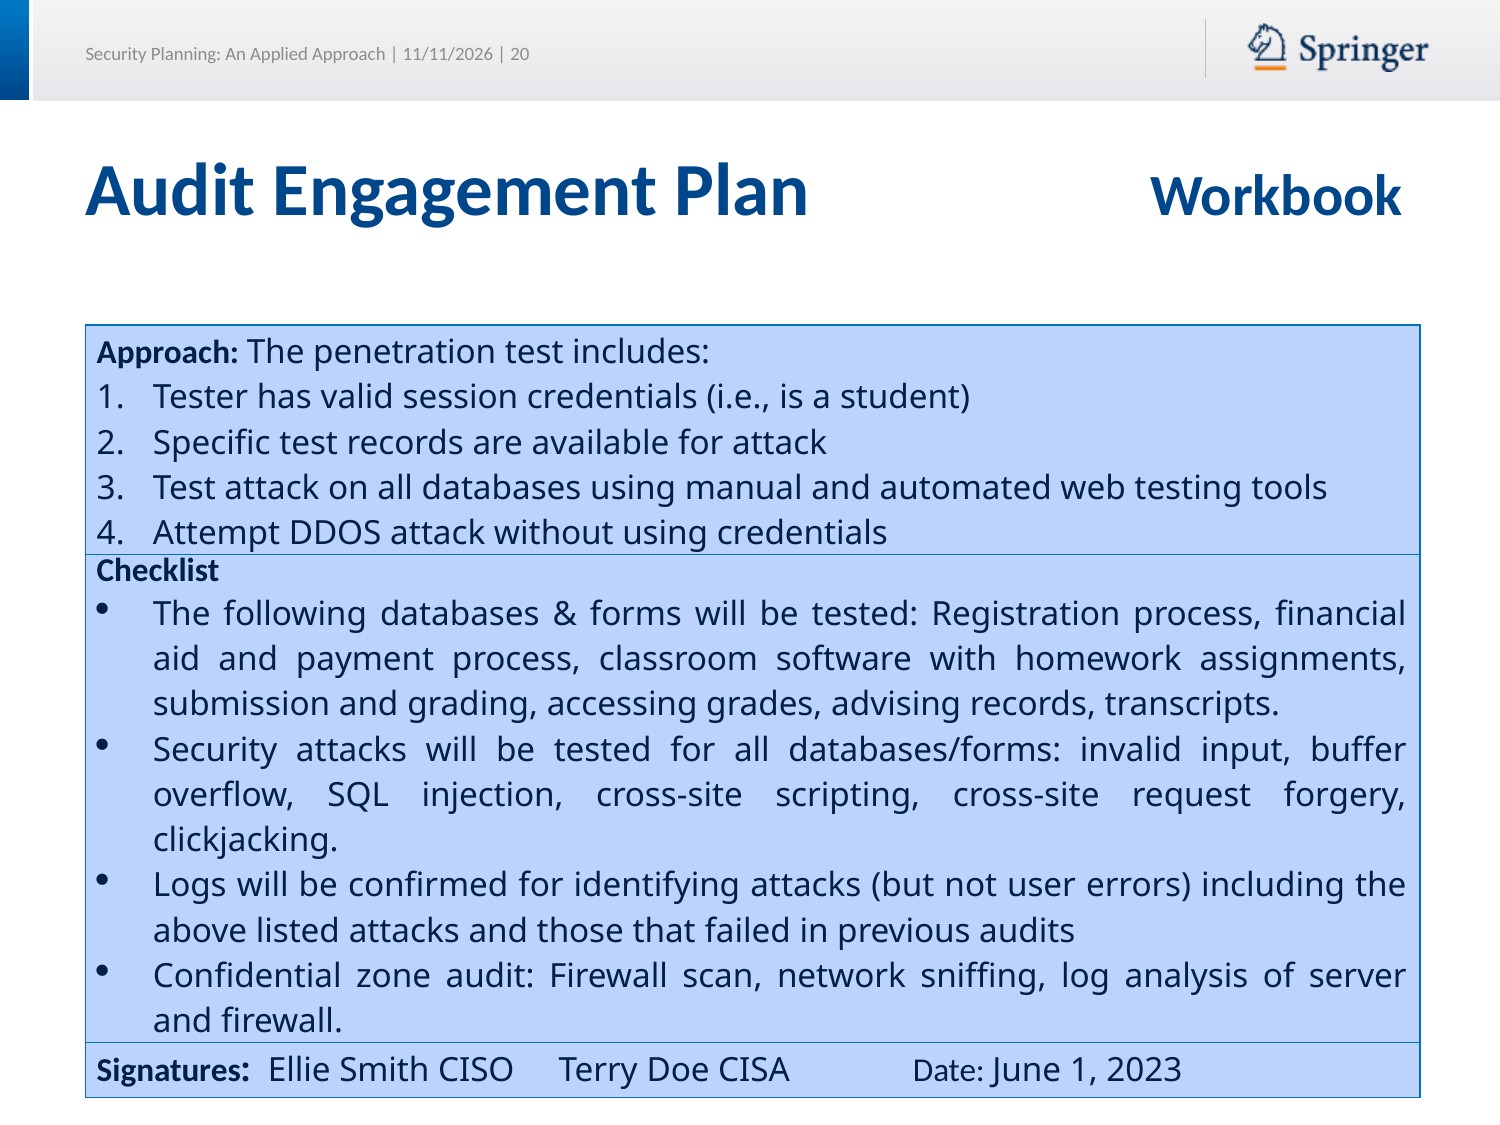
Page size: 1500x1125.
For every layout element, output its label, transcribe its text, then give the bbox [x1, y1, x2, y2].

title Audit Engagement Plan Workbook [85, 150, 1424, 233]
table_header Approach: The penetration test includes: Tester has valid session credentials (i.e., is a student) Specific test records are available for attack Test attack on all databases using manual and automated web testing tools Attempt DDOS attack without using credentials [86, 326, 1419, 554]
table_cell Checklist The following databases & forms will be tested: Registration process, financial aid and payment process, classroom software with homework assignments, submission and grading, accessing grades, advising records, transcripts. Security attacks will be tested for all databases/forms: invalid input, buffer overflow, SQL injection, cross-site scripting, cross-site request forgery, clickjacking. Logs will be confirmed for identifying attacks (but not user errors) including the above listed attacks and those that failed in previous audits Confidential zone audit: Firewall scan, network sniffing, log analysis of server and firewall. [86, 555, 1419, 1042]
table_cell Signatures: Ellie Smith CISO Terry Doe CISA Date: June 1, 2023 [86, 1043, 1419, 1097]
picture [33, 0, 1500, 101]
